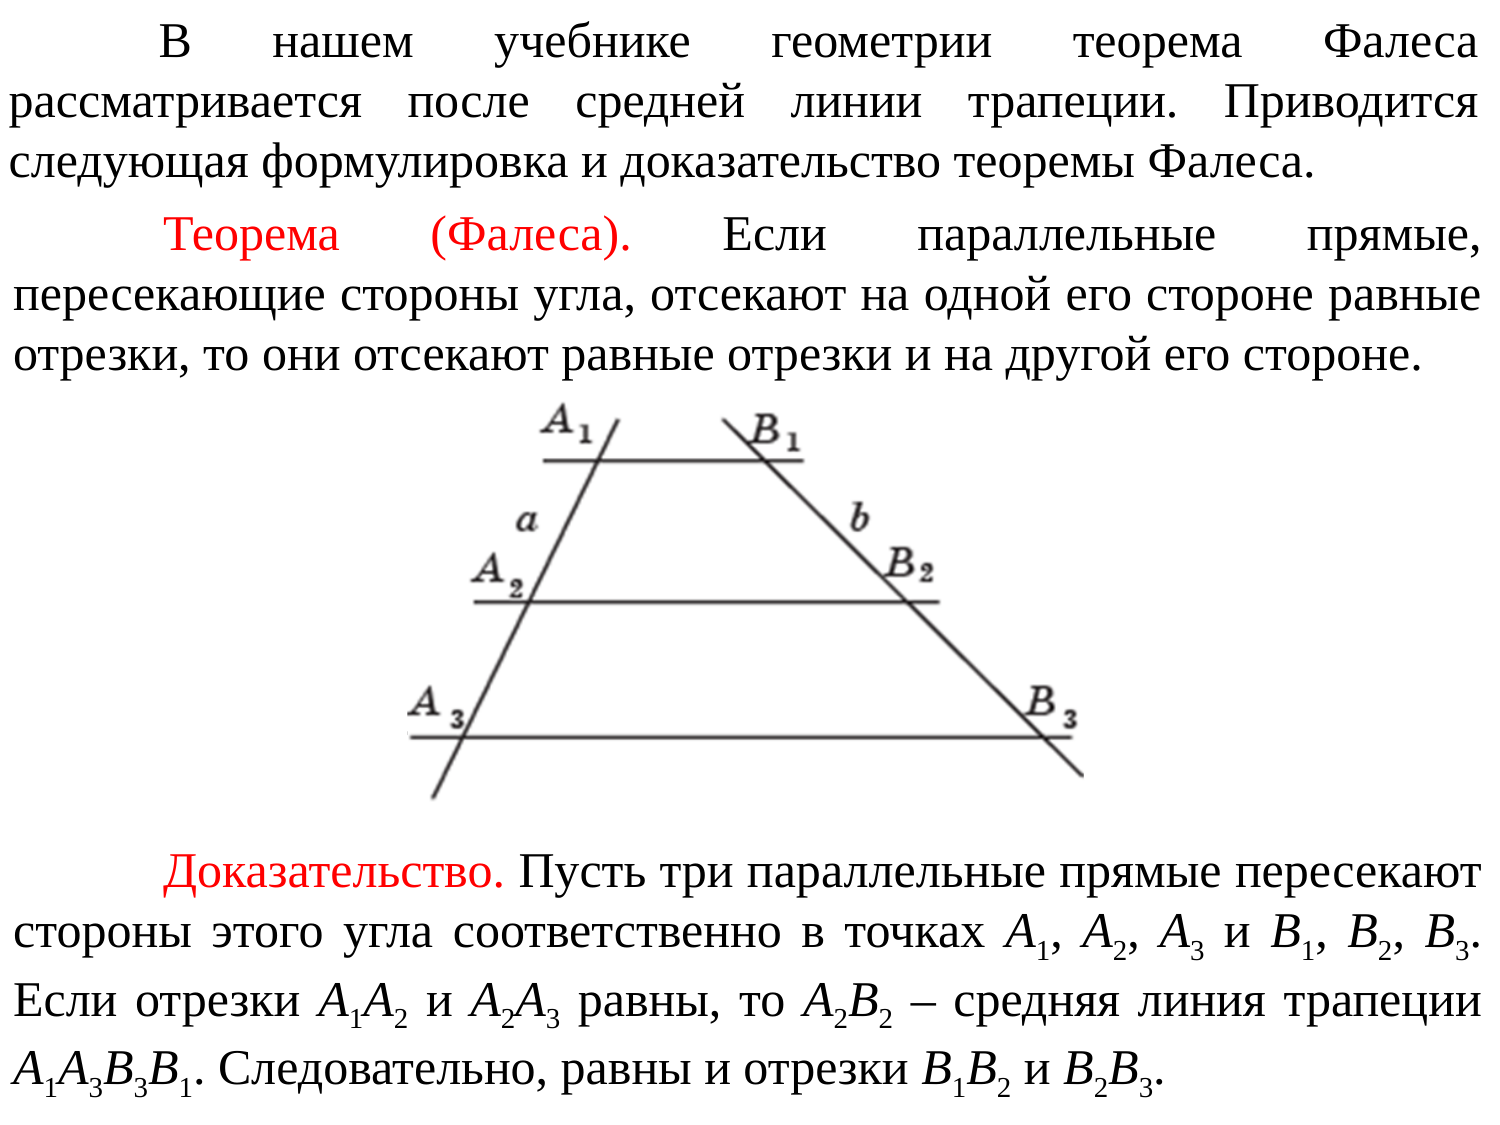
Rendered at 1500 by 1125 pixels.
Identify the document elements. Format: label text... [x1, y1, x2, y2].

text_box Доказательство. Пусть три параллельные прямые пересекают стороны этого угла соответственно в точках А1, А2, А3 и В1, В2, В3. Если отрезки А1А2 и А2А3 равны, то А2В2 – средняя линия трапеции А1А3В3В1. Следовательно, равны и отрезки В1В2 и В2В3. [0, 830, 1497, 1111]
picture [406, 392, 1089, 804]
text_box В нашем учебнике геометрии теорема Фалеса рассматривается после средней линии трапеции. Приводится следующая формулировка и доказательство теоремы Фалеса. [0, 0, 1494, 195]
text_box Теорема (Фалеса). Если параллельные прямые, пересекающие стороны угла, отсекают на одной его стороне равные отрезки, то они отсекают равные отрезки и на другой его стороне. [0, 192, 1497, 388]
